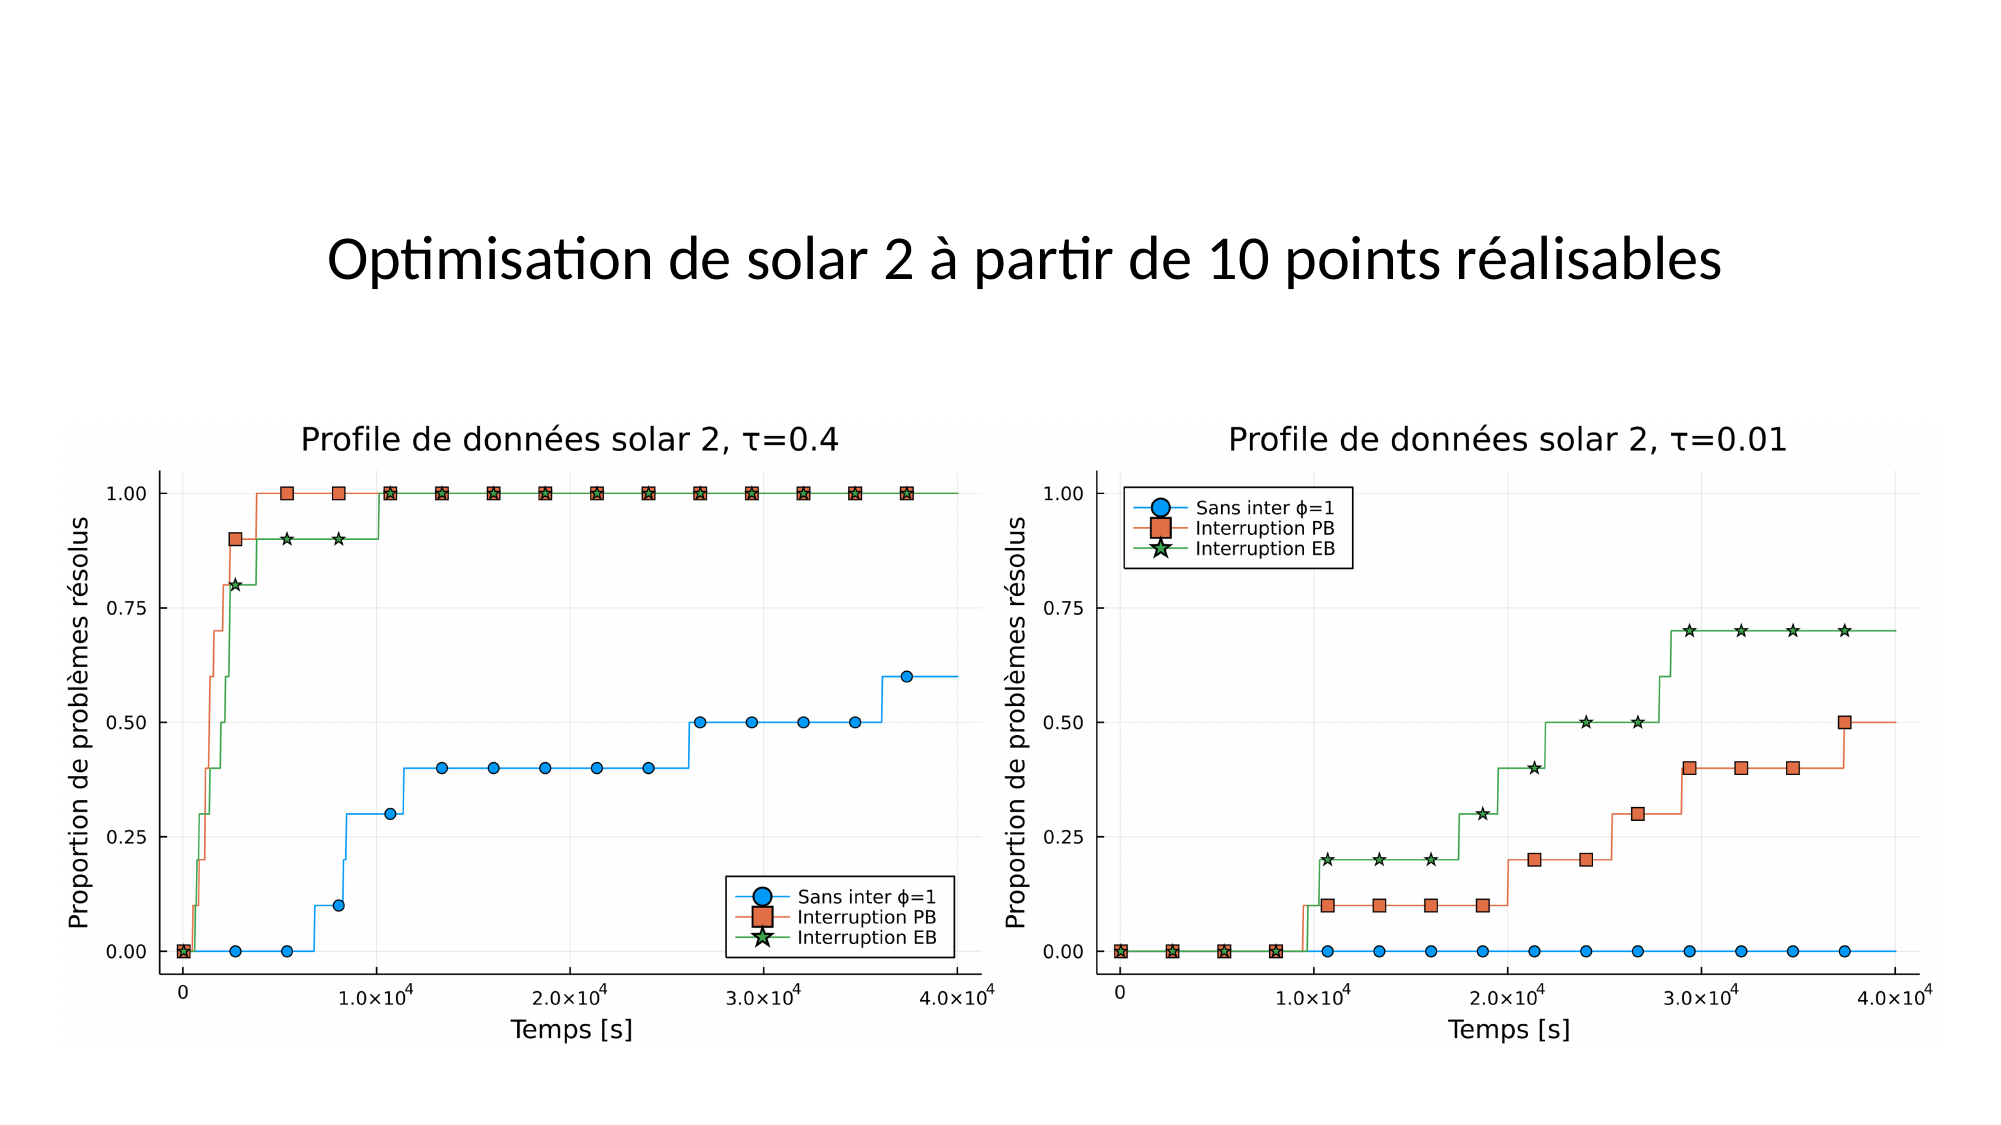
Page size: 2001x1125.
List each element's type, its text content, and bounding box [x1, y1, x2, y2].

subtitle Optimisation de solar 2 à partir de 10 points réalisables [276, 218, 1776, 322]
picture [62, 422, 1938, 1048]
